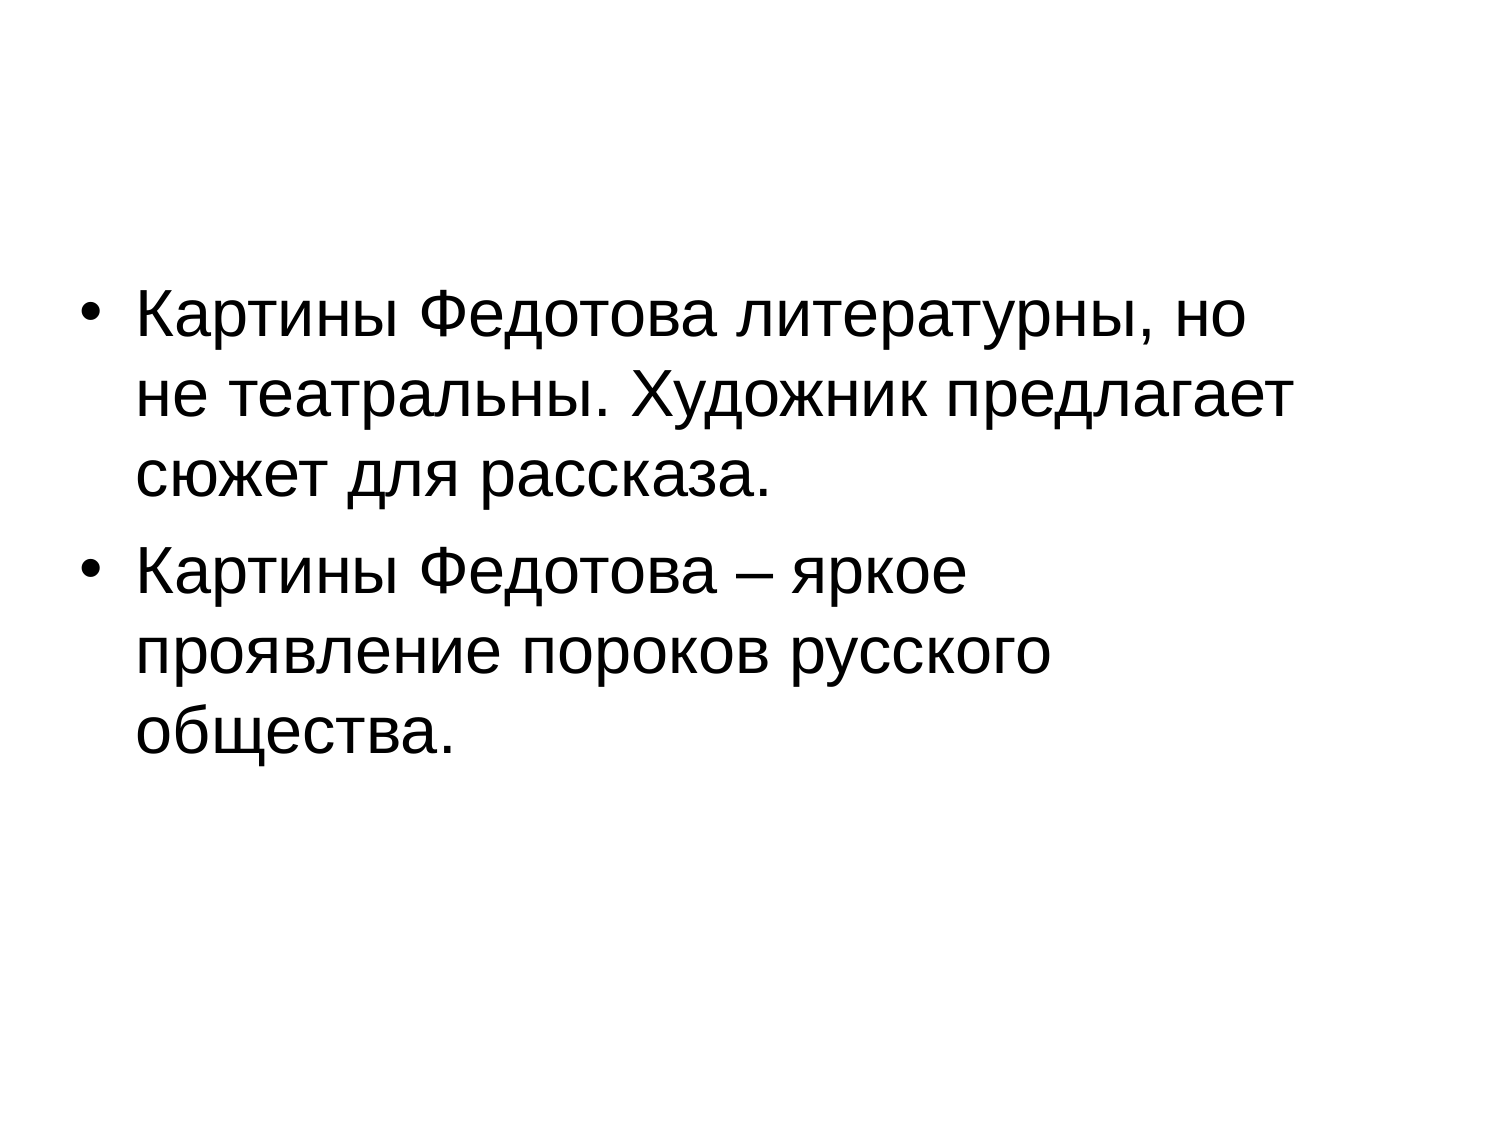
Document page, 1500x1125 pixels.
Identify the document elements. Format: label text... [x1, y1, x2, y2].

text_box Картины Федотова литературны, но не театральны. Художник предлагает сюжет для рассказа. Картины Федотова – яркое проявление пороков русского общества. [64, 262, 1350, 1005]
